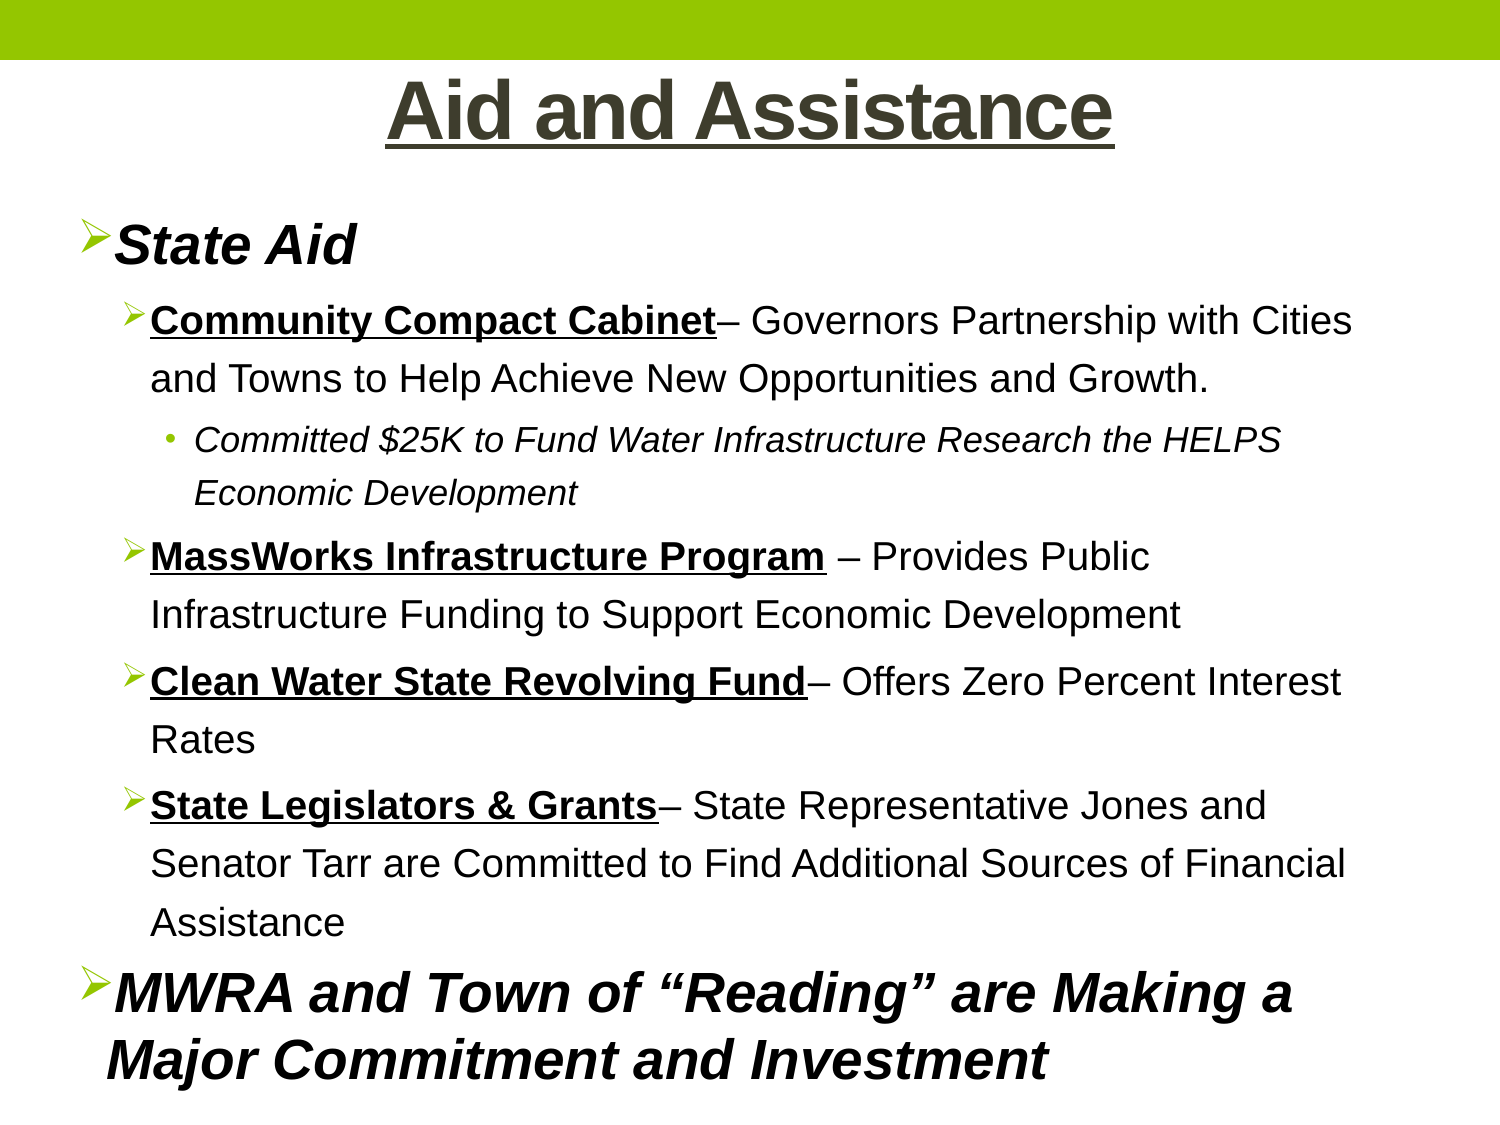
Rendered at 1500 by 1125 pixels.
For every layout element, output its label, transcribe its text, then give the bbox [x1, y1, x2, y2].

title Aid and Assistance [75, 24, 1425, 188]
list State Aid Community Compact Cabinet– Governors Partnership with Cities and Towns to Help Achieve New Opportunities and Growth. Committed $25K to Fund Water Infrastructure Research the HELPS Economic Development MassWorks Infrastructure Program – Provides Public Infrastructure Funding to Support Economic Development Clean Water State Revolving Fund– Offers Zero Percent Interest Rates State Legislators & Grants– State Representative Jones and Senator Tarr are Committed to Find Additional Sources of Financial Assistance MWRA and Town of “Reading” are Making a Major Commitment and Investment [62, 187, 1413, 1100]
